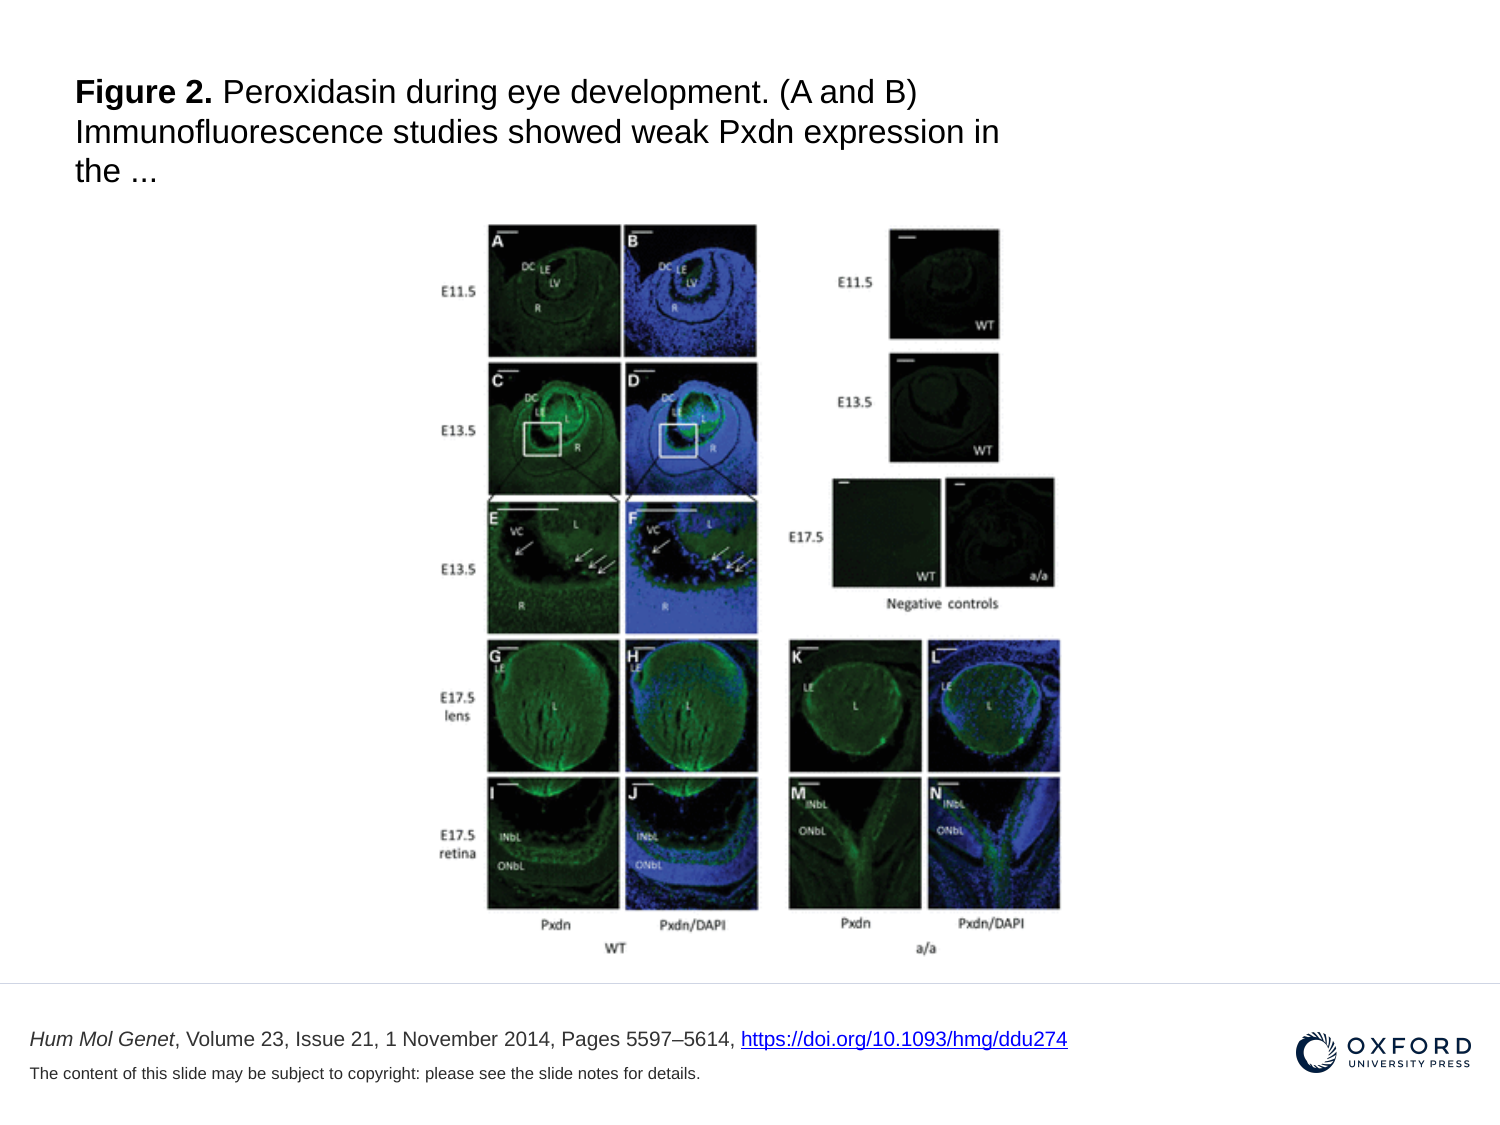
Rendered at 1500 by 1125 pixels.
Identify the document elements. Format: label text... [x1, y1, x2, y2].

footer Hum Mol Genet, Volume 23, Issue 21, 1 November 2014, Pages 5597–5614, https://doi.org/10.1093/hmg/ddu274 The content of this slide may be subject to copyright: please see the slide notes for details. [0, 983, 1260, 1125]
picture [439, 224, 1062, 957]
title Figure 2. Peroxidasin during eye development. (A and B) Immunofluorescence studies showed weak Pxdn expression in the ... [75, 69, 1078, 171]
picture [1296, 1032, 1471, 1073]
